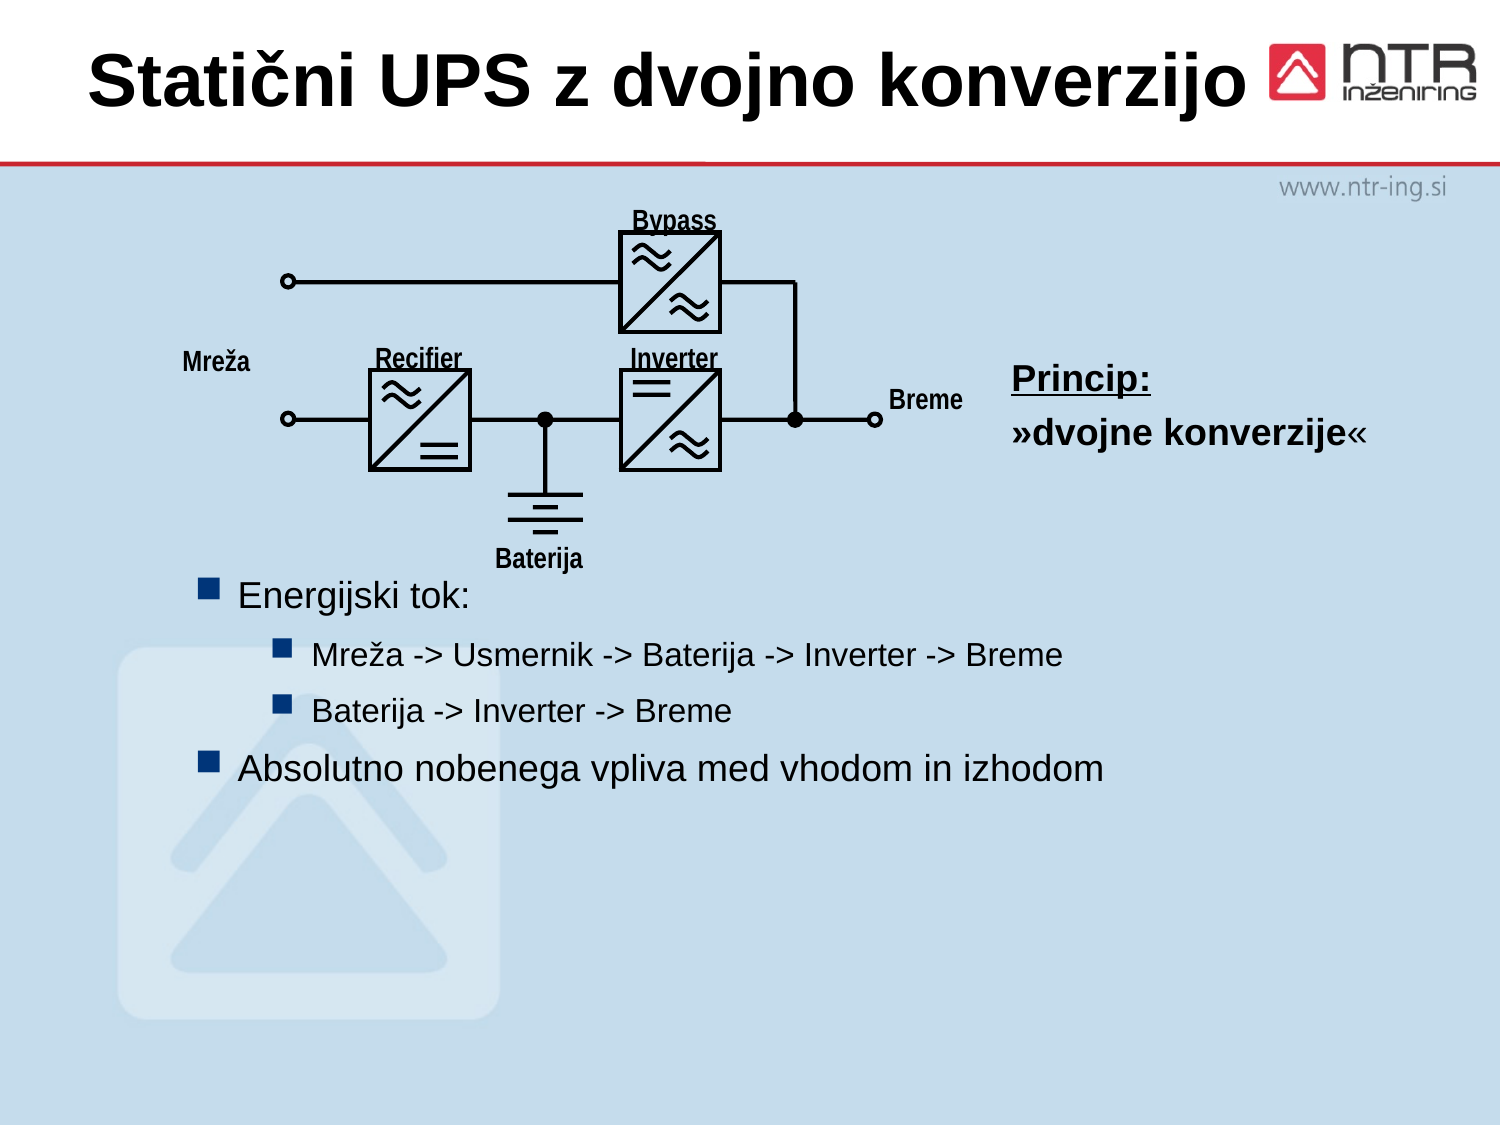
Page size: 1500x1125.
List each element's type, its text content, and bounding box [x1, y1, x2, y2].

picture [1269, 42, 1477, 102]
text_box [181, 194, 964, 573]
text_box Energijski tok: Mreža -> Usmernik -> Baterija -> Inverter -> Breme Baterija -> Inverter -> Breme Absolutno nobenega vpliva med vhodom in izhodom [194, 562, 1464, 1000]
title Statični UPS z dvojno konverzijo [70, 23, 1266, 130]
text_box Princip: »dvojne konverzije« [1011, 345, 1368, 454]
picture [0, 167, 1500, 1125]
